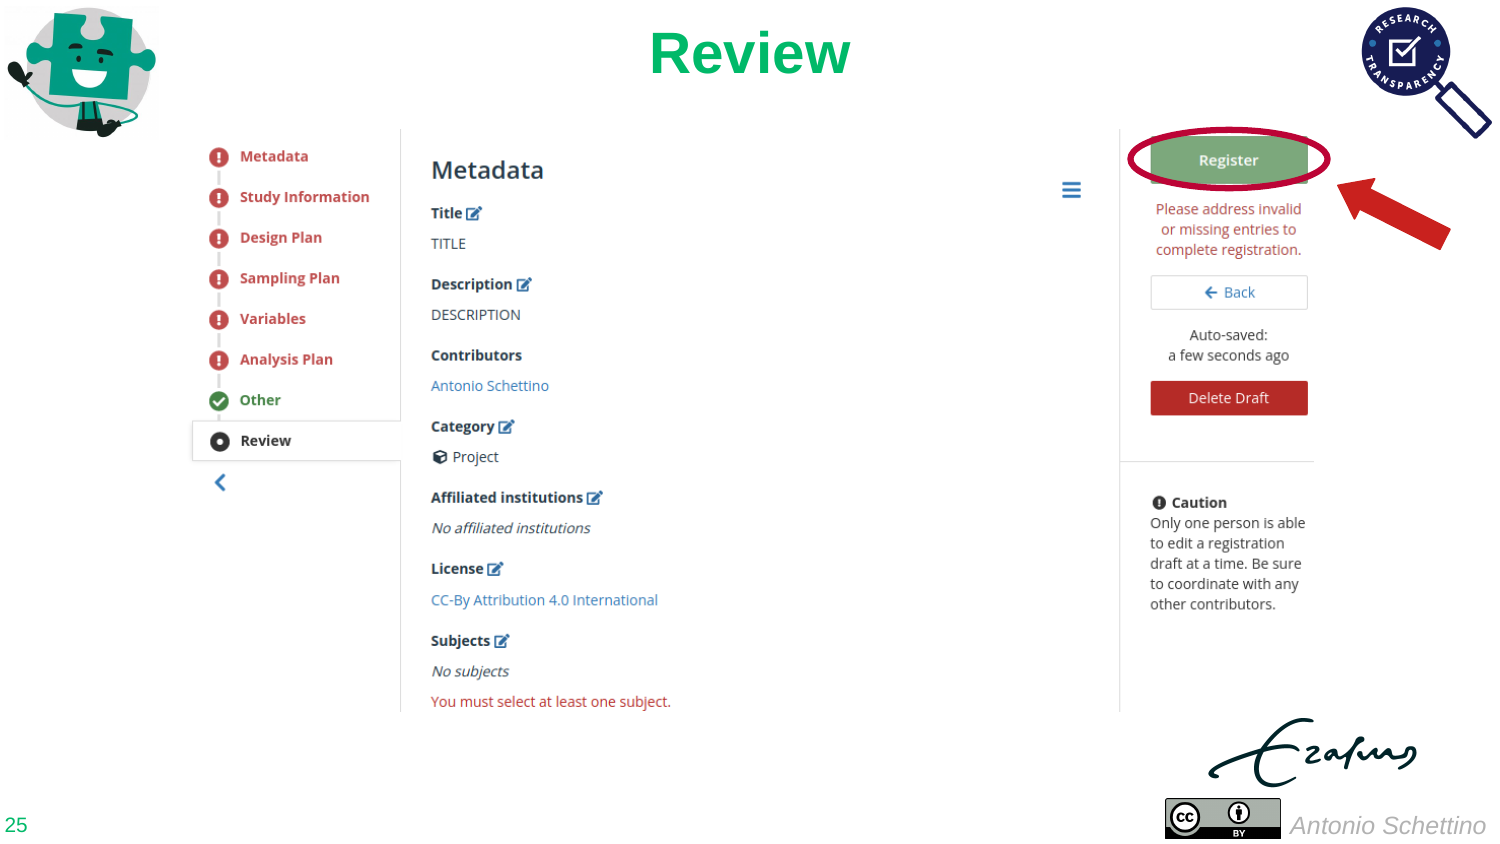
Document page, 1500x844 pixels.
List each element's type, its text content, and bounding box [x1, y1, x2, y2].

picture [185, 129, 1434, 839]
text_box Review [55, 5, 1445, 75]
picture [4, 6, 159, 140]
picture [1359, 6, 1495, 140]
text_box [1337, 178, 1451, 250]
text_box [1319, 147, 1328, 171]
